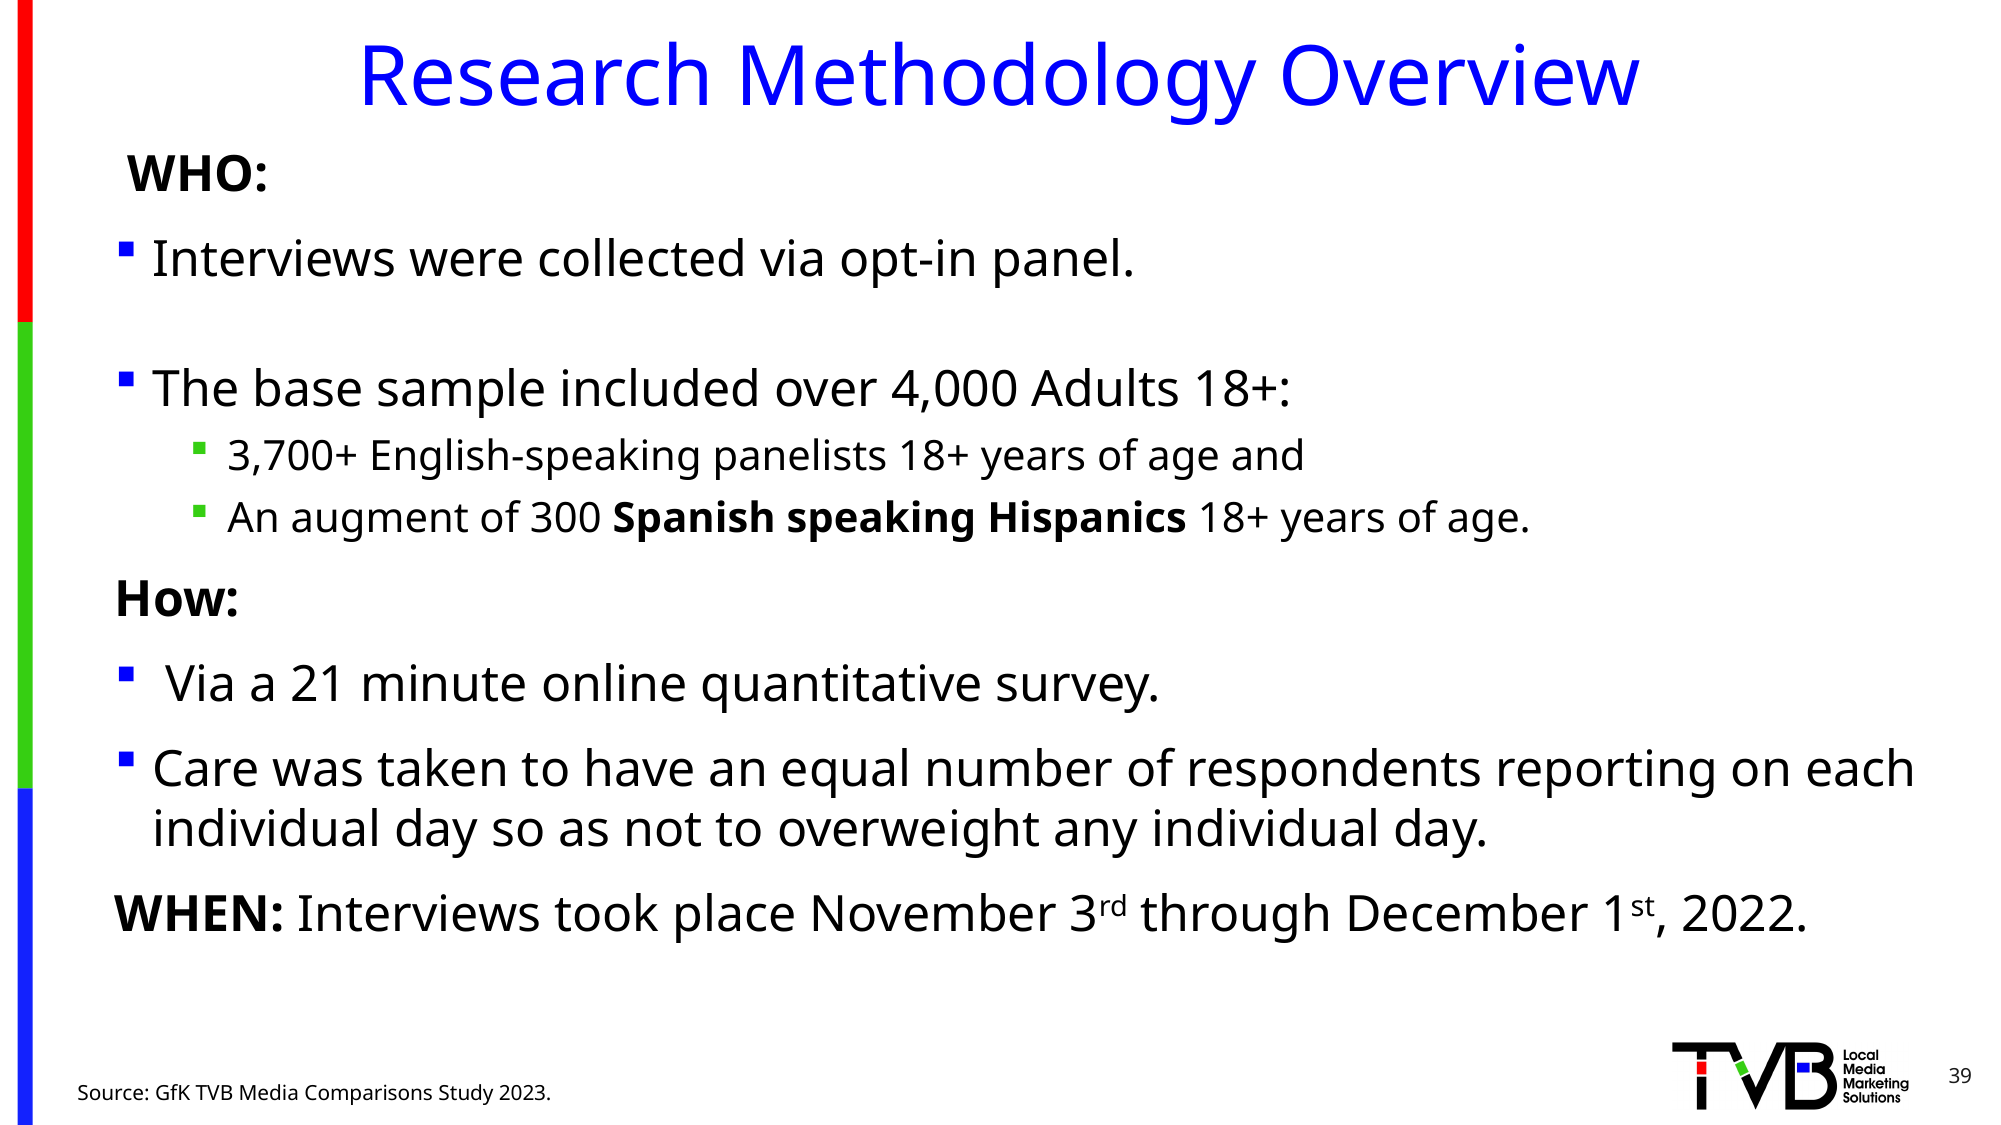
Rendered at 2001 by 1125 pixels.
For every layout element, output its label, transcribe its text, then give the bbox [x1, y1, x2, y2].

title Research Methodology Overview [68, 26, 1932, 133]
list Source: GfK TVB Media Comparisons Study 2023. [62, 1074, 1475, 1113]
slide_number 39 [1824, 1046, 1988, 1107]
list WHO: Interviews were collected via opt-in panel. The base sample included over 4,000 Adults 18+: 3,700+ English-speaking panelists 18+ years of age and An augment of 300 Spanish speaking Hispanics 18+ years of age. How: Via a 21 minute online quantitative survey. Care was taken to have an equal number of respondents reporting on each individual day so as not to overweight any individual day. WHEN: Interviews took place November 3rd through December 1st, 2022. [99, 133, 1963, 939]
picture [1672, 1042, 1909, 1110]
